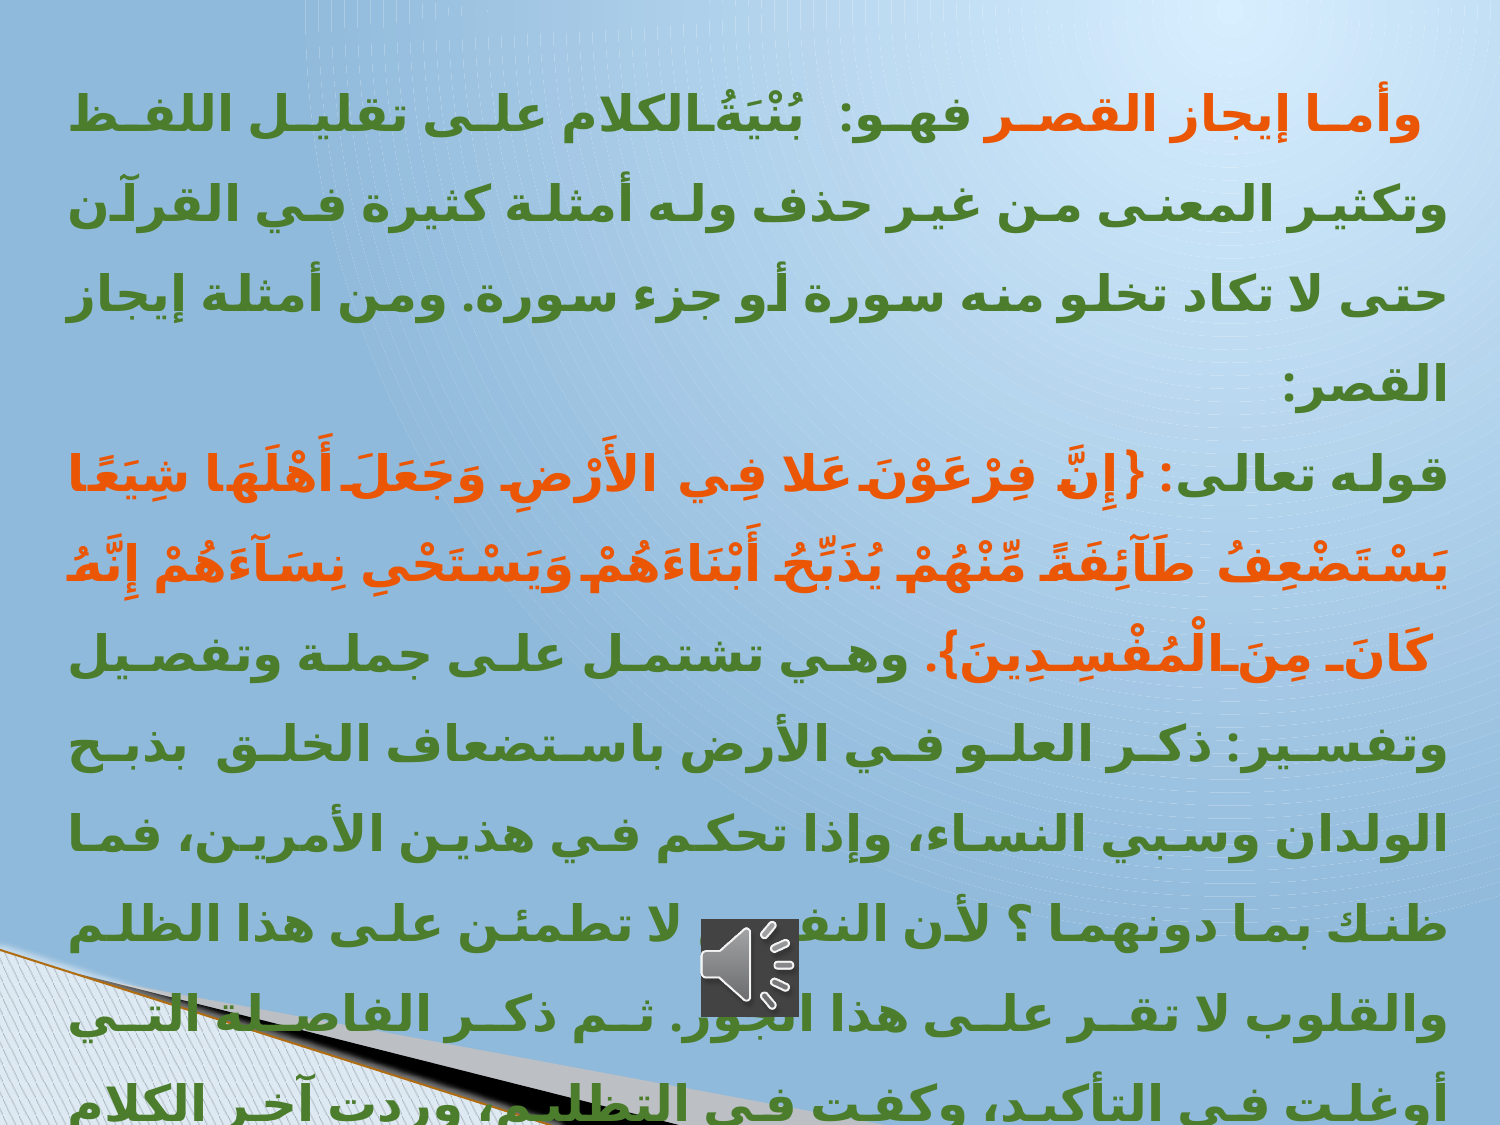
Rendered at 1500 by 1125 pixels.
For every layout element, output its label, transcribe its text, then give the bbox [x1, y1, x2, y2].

text_box وأما إيجاز القصر فهو: بُنْيَةُ الكلام على تقليل اللفظ وتكثير المعنى من غير حذف وله أمثلة كثيرة في القرآن حتى لا تكاد تخلو منه سورة أو جزء سورة. ومن أمثلة إيجاز القصر: قوله تعالى: {إِنَّ فِرْعَوْنَ عَلا فِي الأَرْضِ وَجَعَلَ أَهْلَهَا شِيَعًا يَسْتَضْعِفُ طَآئِفَةً مِّنْهُمْ يُذَبِّحُ أَبْنَاءَهُمْ وَيَسْتَحْىِ نِسَآءَهُمْ إِنَّهُ كَانَ مِنَ الْمُفْسِدِينَ}. وهي تشتمل على جملة وتفصيل وتفسير: ذكر العلو في الأرض باستضعاف الخلق بذبح الولدان وسبي النساء، وإذا تحكم في هذين الأمرين، فما ظنك بما دونهما ؟ لأن النفوس لا تطمئن على هذا الظلم والقلوب لا تقر على هذا الجور. ثم ذكر الفاصلة التي أوغلت في التأكيد، وكفت في التظليم، وردت آخر الكلام على أوله وعطفت عجزه على صدره. [53, 44, 1465, 1125]
picture [699, 917, 801, 1019]
